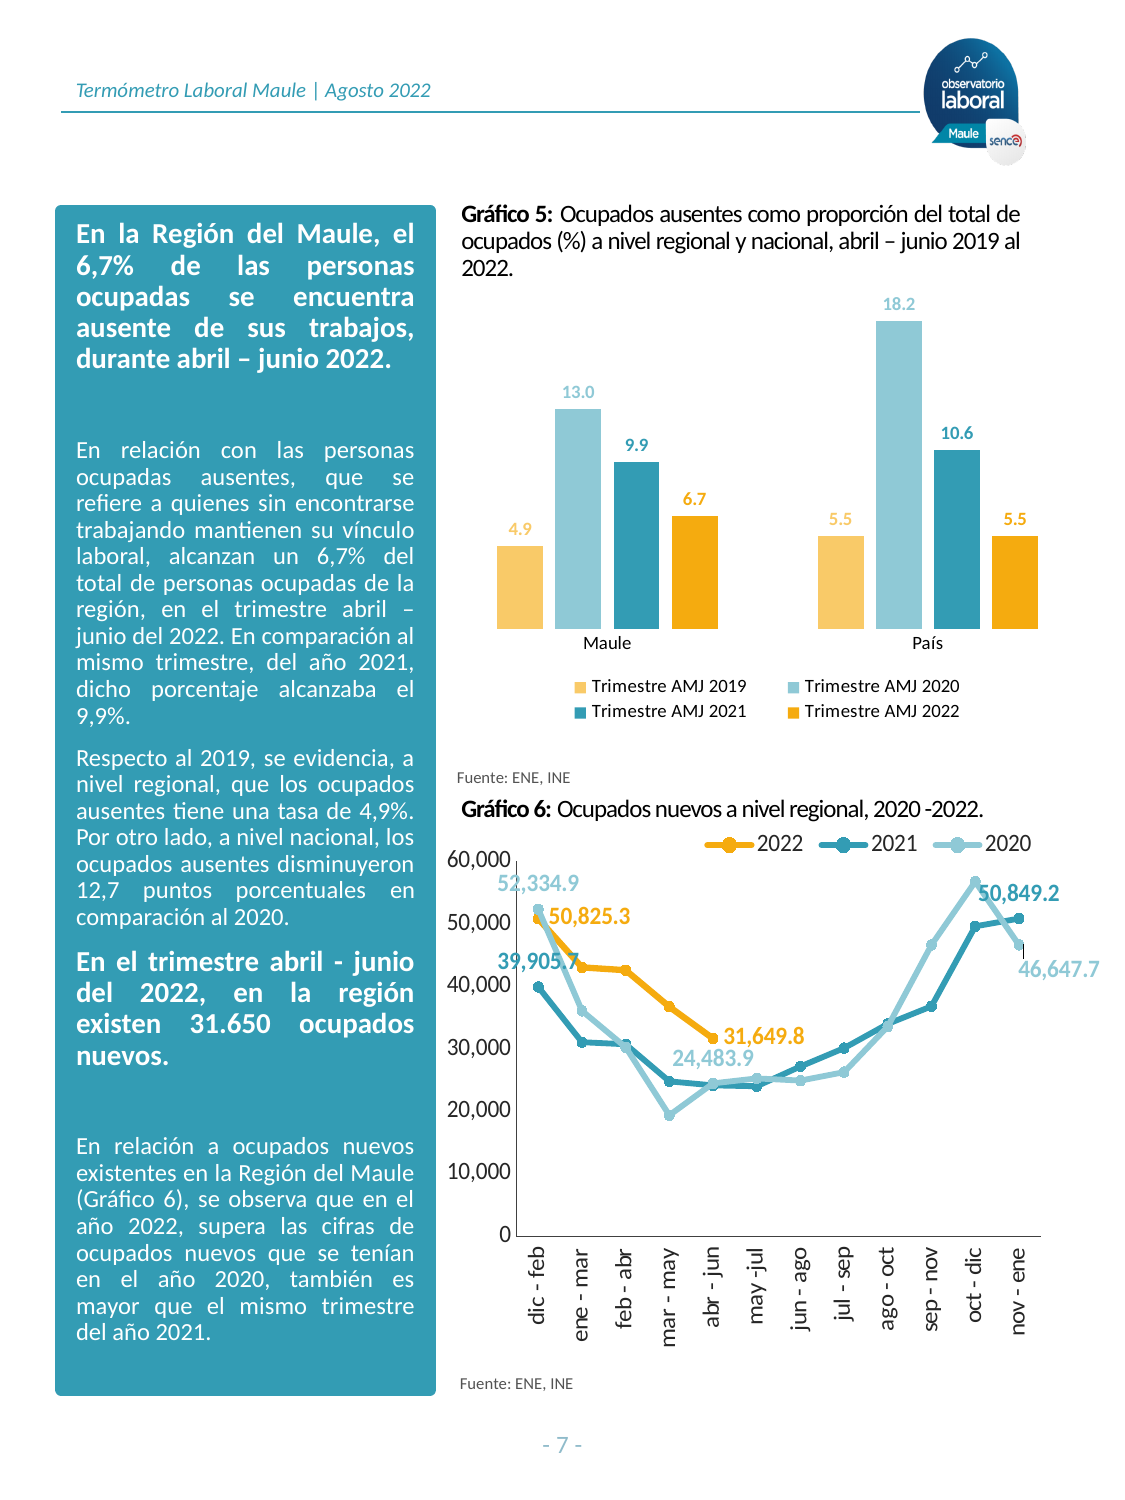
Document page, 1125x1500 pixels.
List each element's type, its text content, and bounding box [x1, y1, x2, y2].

chart [430, 822, 1101, 1366]
list En la Región del Maule, el 6,7% de las personas ocupadas se encuentra ausente de sus trabajos, durante abril – junio 2022. En relación con las personas ocupadas ausentes, que se refiere a quienes sin encontrarse trabajando mantienen su vínculo laboral, alcanzan un 6,7% del total de personas ocupadas de la región, en el trimestre abril – junio del 2022. En comparación al mismo trimestre, del año 2021, dicho porcentaje alcanzaba el 9,9%. Respecto al 2019, se evidencia, a nivel regional, que los ocupados ausentes tiene una tasa de 4,9%. Por otro lado, a nivel nacional, los ocupados ausentes disminuyeron 12,7 puntos porcentuales en comparación al 2020. En el trimestre abril - junio del 2022, en la región existen 31.650 ocupados nuevos. En relación a ocupados nuevos existentes en la Región del Maule (Gráfico 6), se observa que en el año 2022, supera las cifras de ocupados nuevos que se tenían en el año 2020, también es mayor que el mismo trimestre del año 2021. [55, 205, 436, 1396]
list Gráfico 6: Ocupados nuevos a nivel regional, 2020 -2022. [446, 788, 1036, 822]
slide_number - 7 - [445, 1419, 680, 1466]
list Gráfico 5: Ocupados ausentes como proporción del total de ocupados (%) a nivel regional y nacional, abril – junio 2019 al 2022. [446, 193, 1036, 281]
text_box Fuente: ENE, INE [442, 759, 683, 795]
chart [442, 281, 1089, 742]
picture [885, 0, 1064, 204]
text_box Fuente: ENE, INE [445, 1366, 686, 1401]
